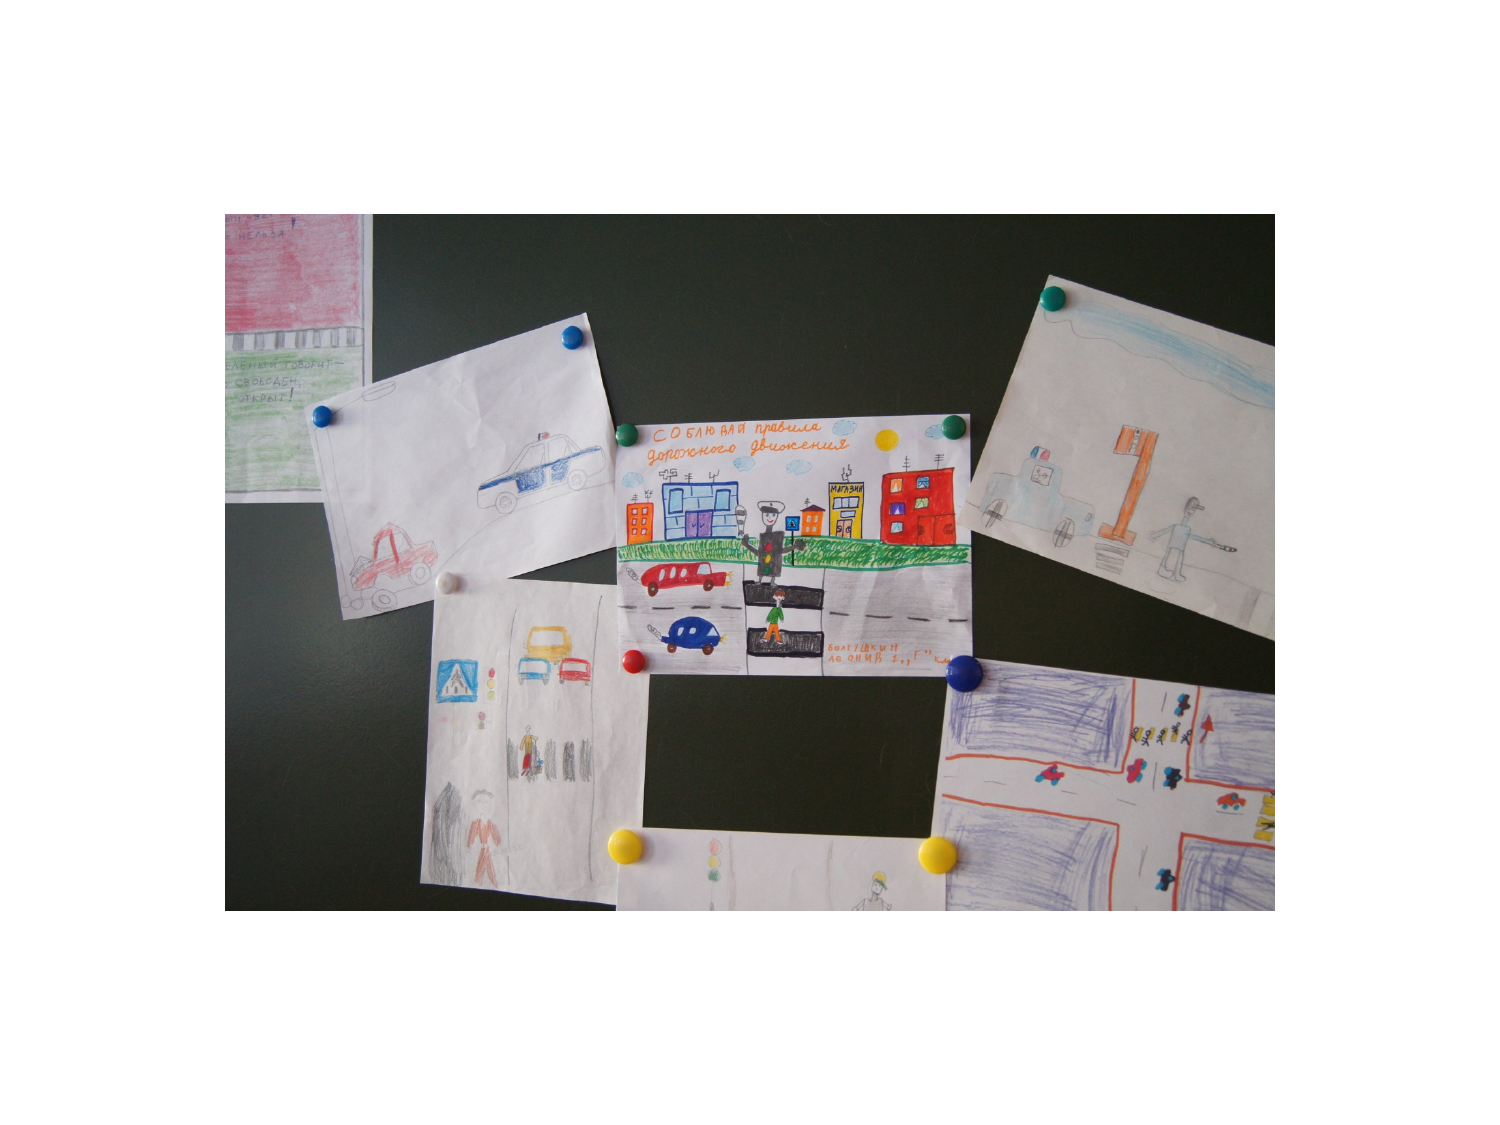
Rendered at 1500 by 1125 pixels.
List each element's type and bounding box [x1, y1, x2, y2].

picture [225, 214, 1275, 911]
